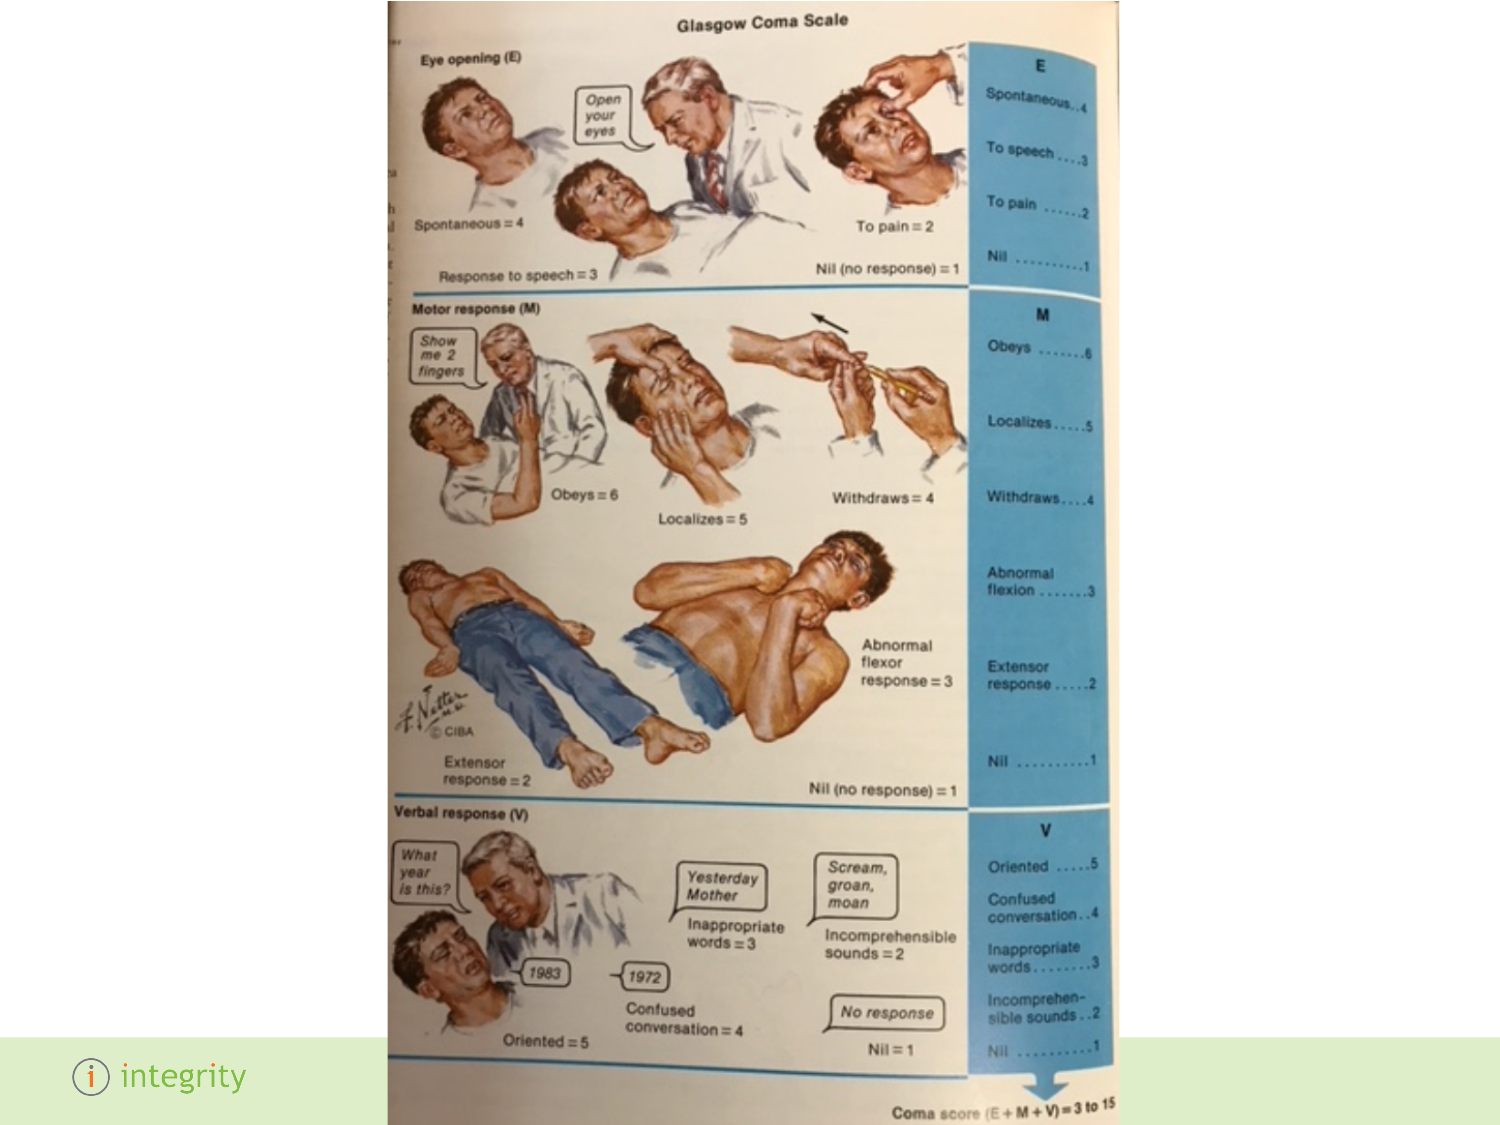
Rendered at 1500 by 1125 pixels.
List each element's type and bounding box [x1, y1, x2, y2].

picture [189, 1, 1317, 1125]
picture [72, 1058, 246, 1096]
